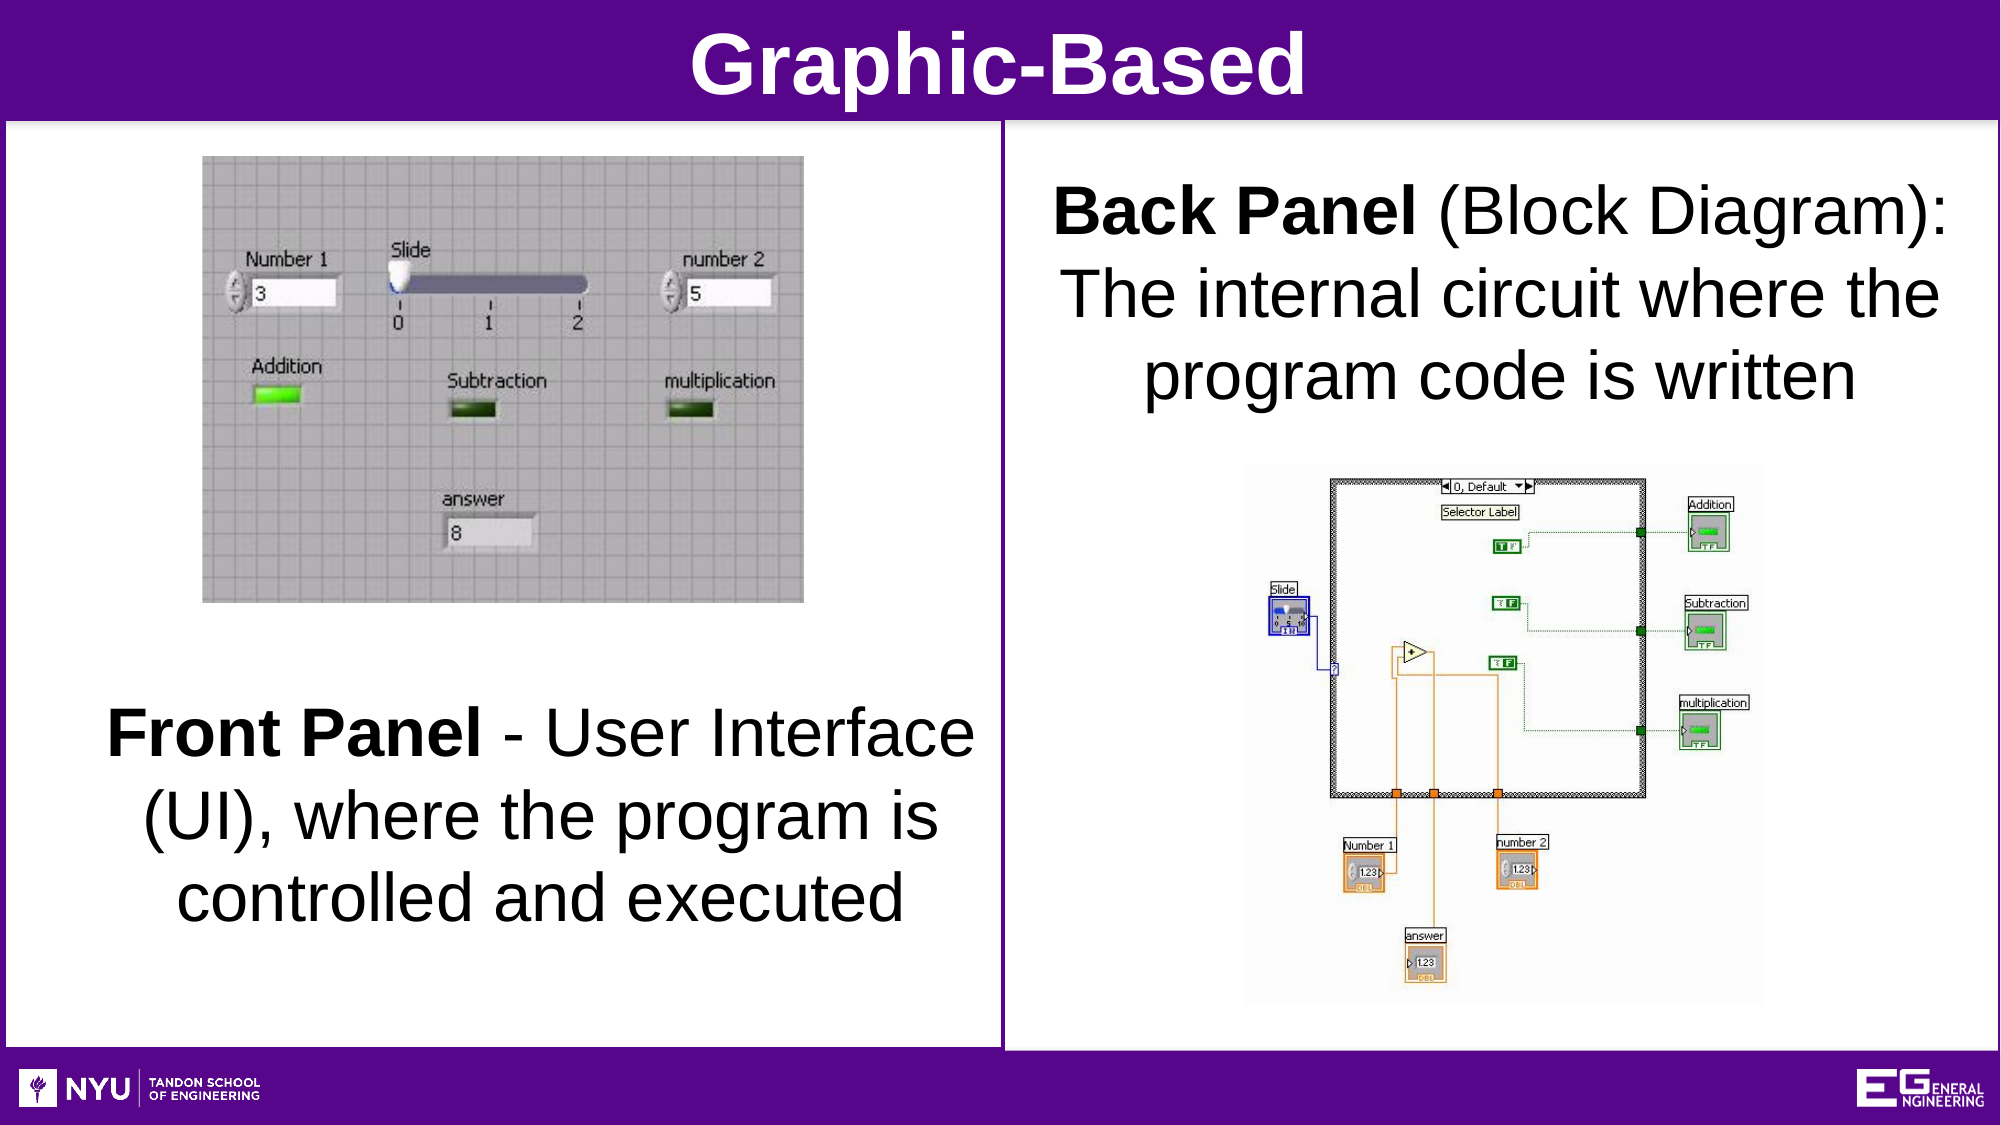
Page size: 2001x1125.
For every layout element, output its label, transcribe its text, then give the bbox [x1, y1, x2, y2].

text_box Back Panel (Block Diagram): The internal circuit where the program code is written [1004, 165, 1960, 358]
picture [202, 156, 804, 603]
list Graphic-Based [0, 0, 2000, 120]
picture [1856, 1069, 1984, 1107]
text_box [2, 117, 1004, 1050]
picture [1243, 465, 1764, 1006]
picture [19, 1069, 260, 1107]
